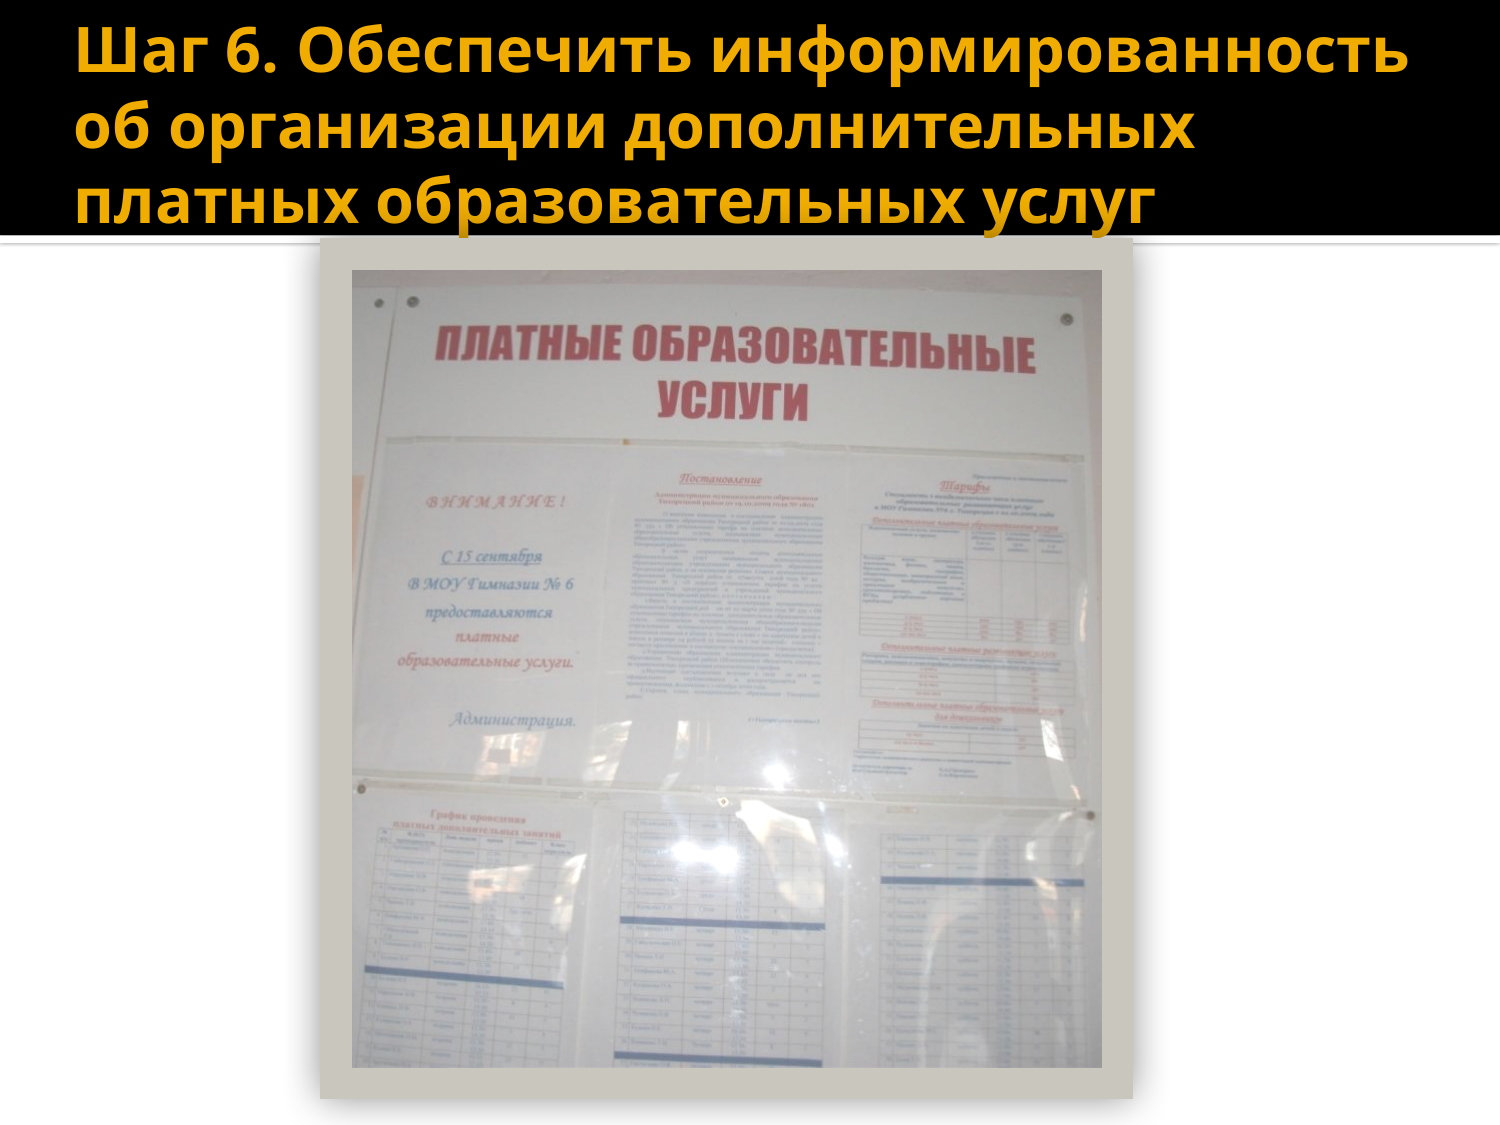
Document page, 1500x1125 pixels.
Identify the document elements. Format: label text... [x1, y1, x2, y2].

picture [351, 269, 1103, 1068]
title Шаг 6. Обеспечить информированность об организации дополнительных платных образовательных услуг [58, 0, 1500, 247]
